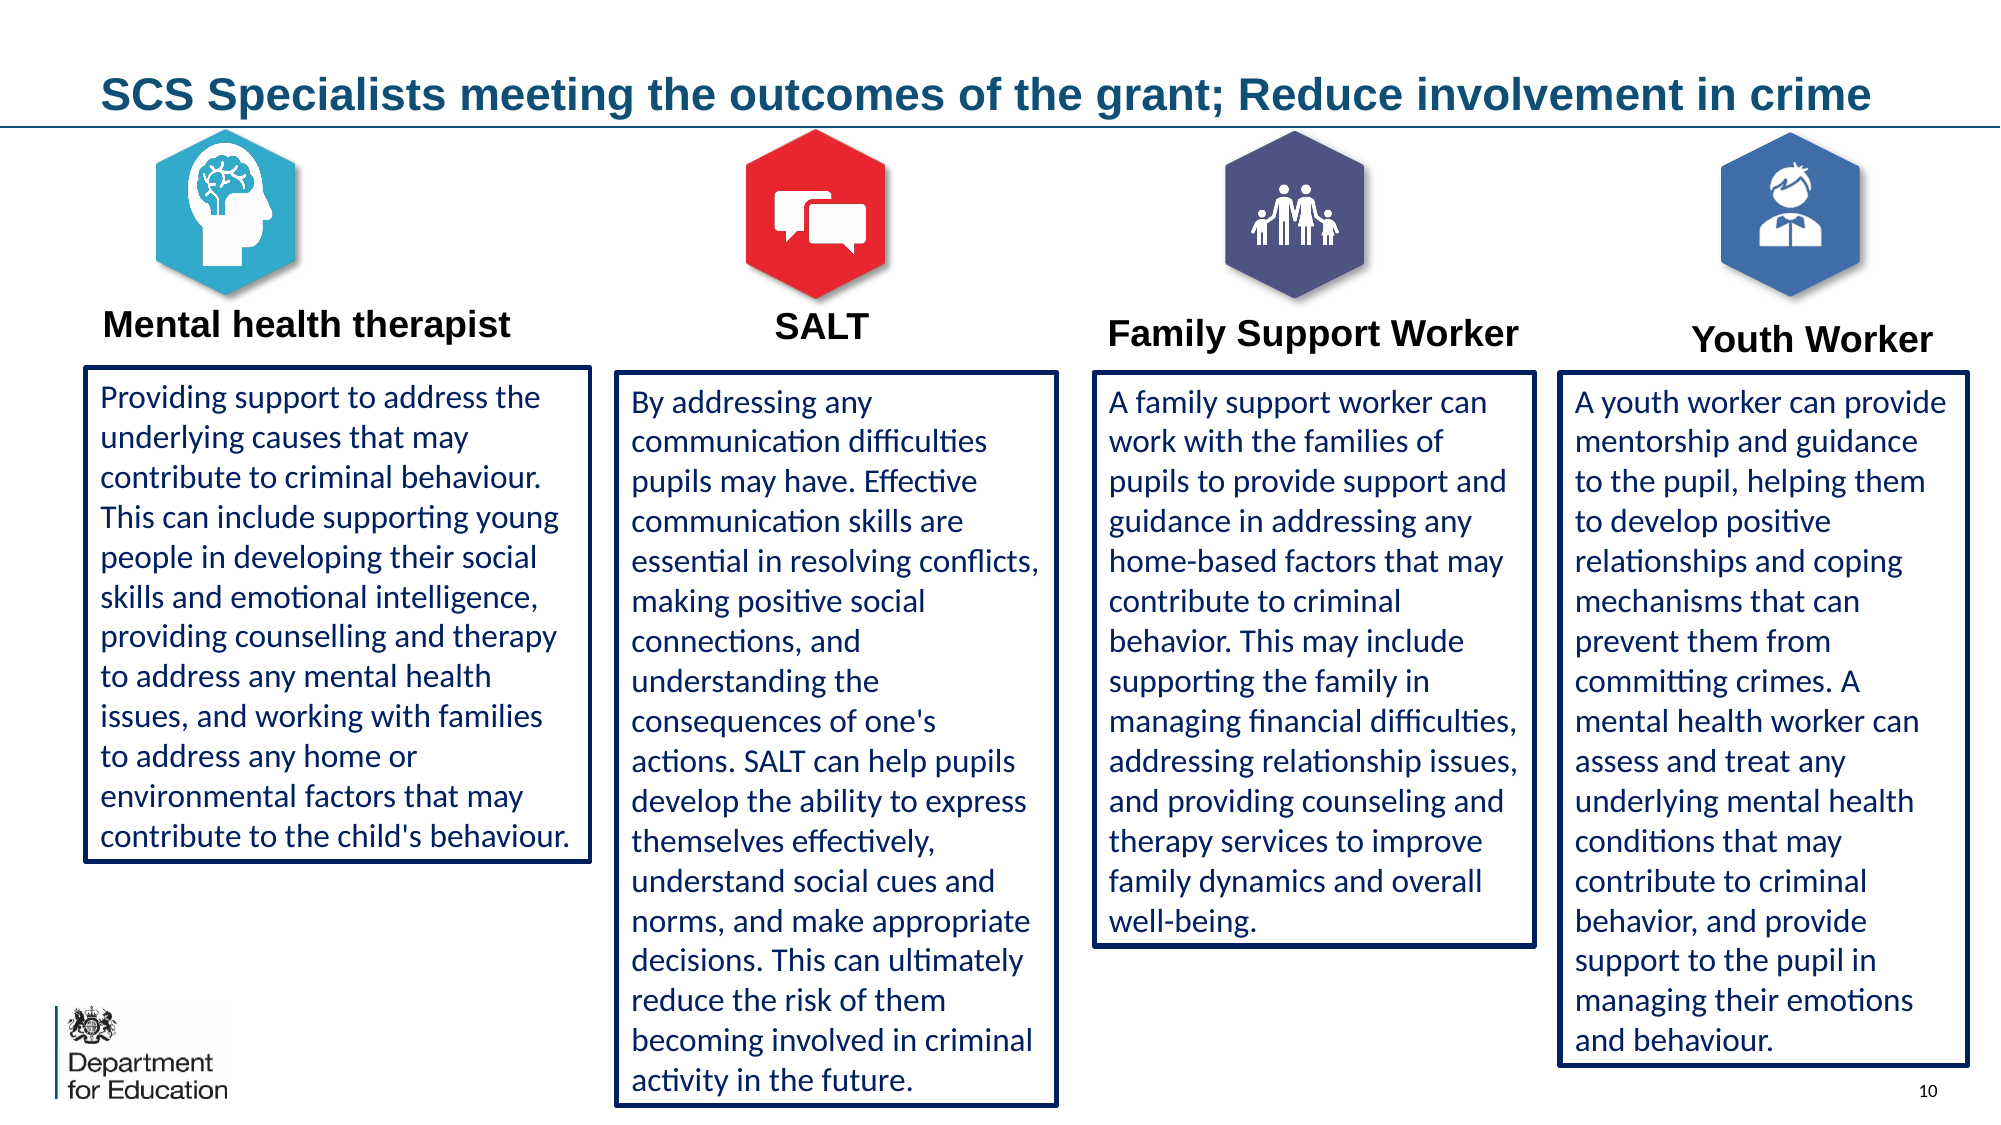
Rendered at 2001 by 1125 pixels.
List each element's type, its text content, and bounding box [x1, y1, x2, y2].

text_box [1851, 163, 1860, 267]
text_box Family Support Worker [1092, 301, 1535, 362]
text_box [1762, 132, 1819, 146]
text_box Youth Worker [1676, 307, 1949, 368]
text_box Mental health therapist [87, 293, 537, 353]
text_box By addressing any communication difficulties pupils may have. Effective communication skills are essential in resolving conflicts, making positive social connections, and understanding the consequences of one's actions. SALT can help pupils develop the ability to express themselves effectively, understand social cues and norms, and make appropriate decisions. This can ultimately reduce the risk of them becoming involved in criminal activity in the future. [616, 372, 1057, 1106]
picture [742, 125, 898, 313]
text_box A youth worker can provide mentorship and guidance to the pupil, helping them to develop positive relationships and coping mechanisms that can prevent them from committing crimes. A mental health worker can assess and treat any underlying mental health conditions that may contribute to criminal behavior, and provide support to the pupil in managing their emotions and behaviour. [1559, 372, 1968, 1066]
text_box A family support worker can work with the families of pupils to provide support and guidance in addressing any home-based factors that may contribute to criminal behavior. This may include supporting the family in managing financial difficulties, addressing relationship issues, and providing counseling and therapy services to improve family dynamics and overall well-being. [1094, 372, 1535, 946]
slide_number 10 [1888, 1077, 1968, 1103]
picture [1246, 166, 1343, 263]
text_box Providing support to address the underlying causes that may contribute to criminal behaviour. This can include supporting young people in developing their social skills and emotional intelligence, providing counselling and therapy to address any mental health issues, and working with families to address any home or environmental factors that may contribute to the child's behaviour. [85, 367, 590, 862]
text_box SALT [759, 320, 885, 355]
picture [1733, 147, 1848, 263]
title SCS Specialists meeting the outcomes of the grant; Reduce involvement in crime [85, 19, 1917, 128]
text_box [1738, 271, 1843, 297]
picture [152, 125, 308, 309]
text_box [1225, 131, 1364, 299]
text_box [1721, 163, 1729, 267]
picture [55, 1006, 227, 1099]
